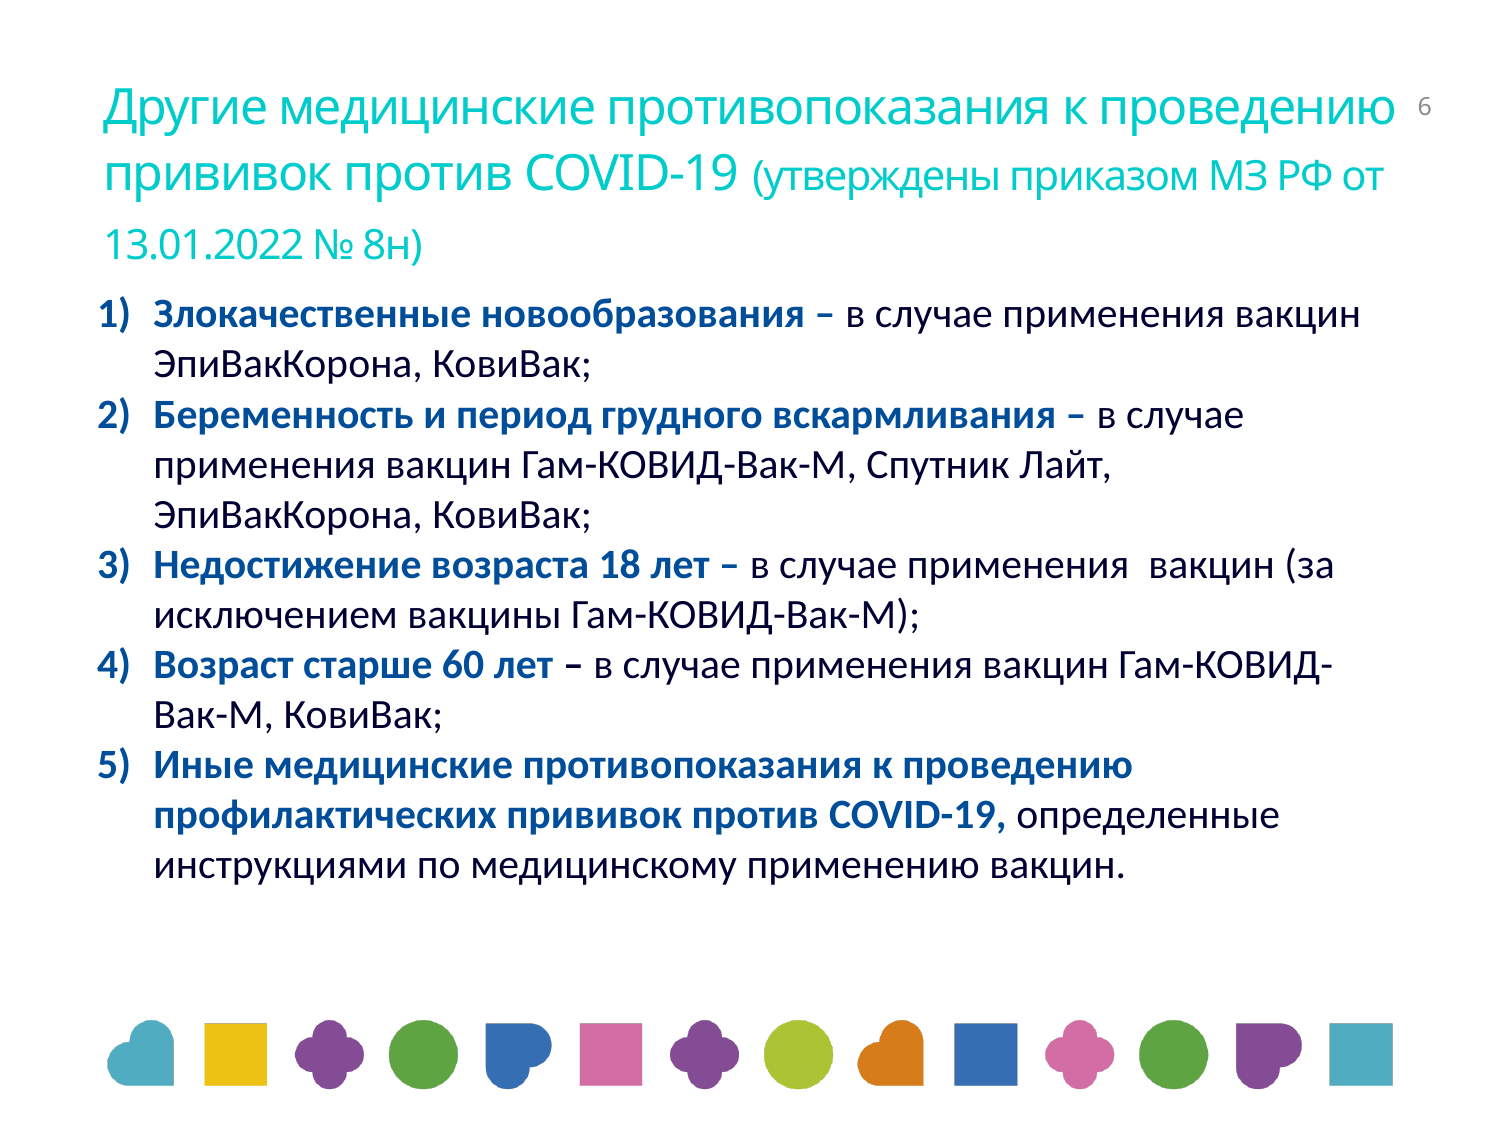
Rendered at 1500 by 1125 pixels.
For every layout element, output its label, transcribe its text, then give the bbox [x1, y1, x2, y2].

title Другие медицинские противопоказания к проведению прививок против COVID-19 (утверждены приказом МЗ РФ от 13.01.2022 № 8н) [103, 59, 1397, 215]
text_box Злокачественные новообразования – в случае применения вакцин ЭпиВакКорона, КовиВак; Беременность и период грудного вскармливания – в случае применения вакцин Гам-КОВИД-Вак-М, Спутник Лайт, ЭпиВакКорона, КовиВак; Недостижение возраста 18 лет – в случае применения вакцин (за исключением вакцины Гам-КОВИД-Вак-М); Возраст старше 60 лет – в случае применения вакцин Гам-КОВИД-Вак-М, КовиВак; Иные медицинские противопоказания к проведению профилактических прививок против COVID-19, определенные инструкциями по медицинскому применению вакцин. [82, 278, 1397, 894]
slide_number 6 [1417, 60, 1476, 131]
picture [99, 1011, 1400, 1112]
